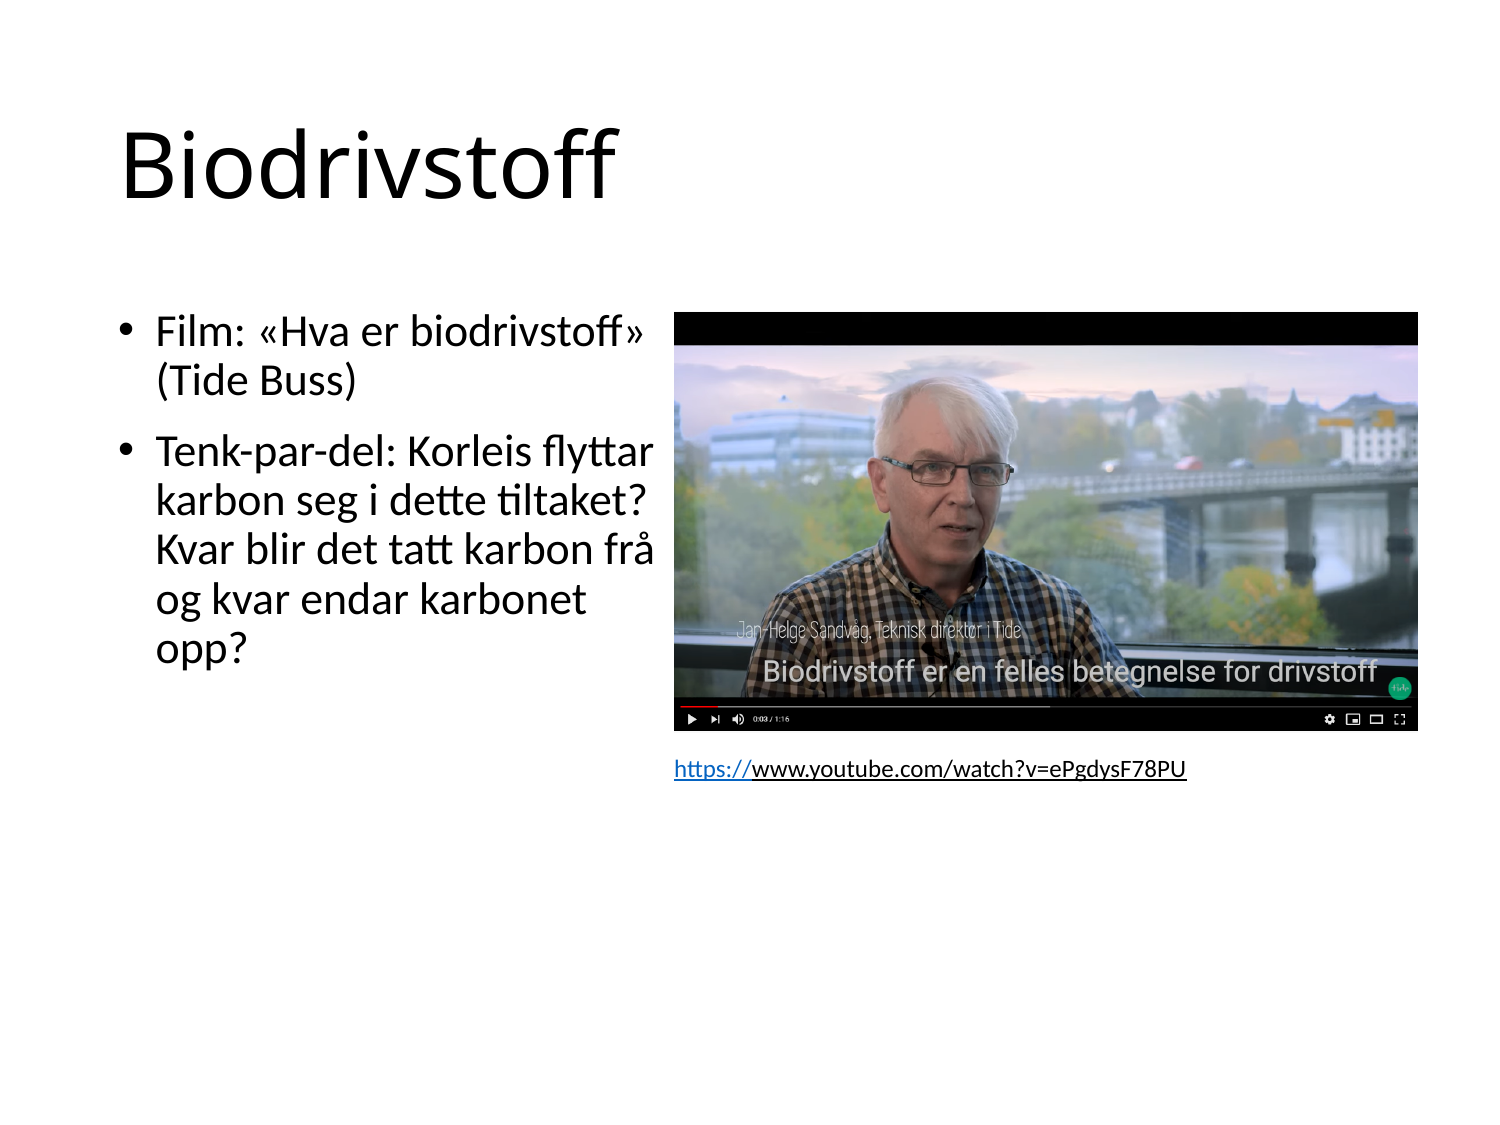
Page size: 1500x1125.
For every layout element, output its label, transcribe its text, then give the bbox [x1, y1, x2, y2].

picture [674, 311, 1418, 733]
list Film: «Hva er biodrivstoff» (Tide Buss) Tenk-par-del: Korleis flyttar karbon seg i dette tiltaket? Kvar blir det tatt karbon frå og kvar endar karbonet opp? [103, 299, 675, 1014]
text_box https://www.youtube.com/watch?v=ePgdysF78PU [659, 745, 1410, 790]
title Biodrivstoff [103, 59, 1397, 278]
